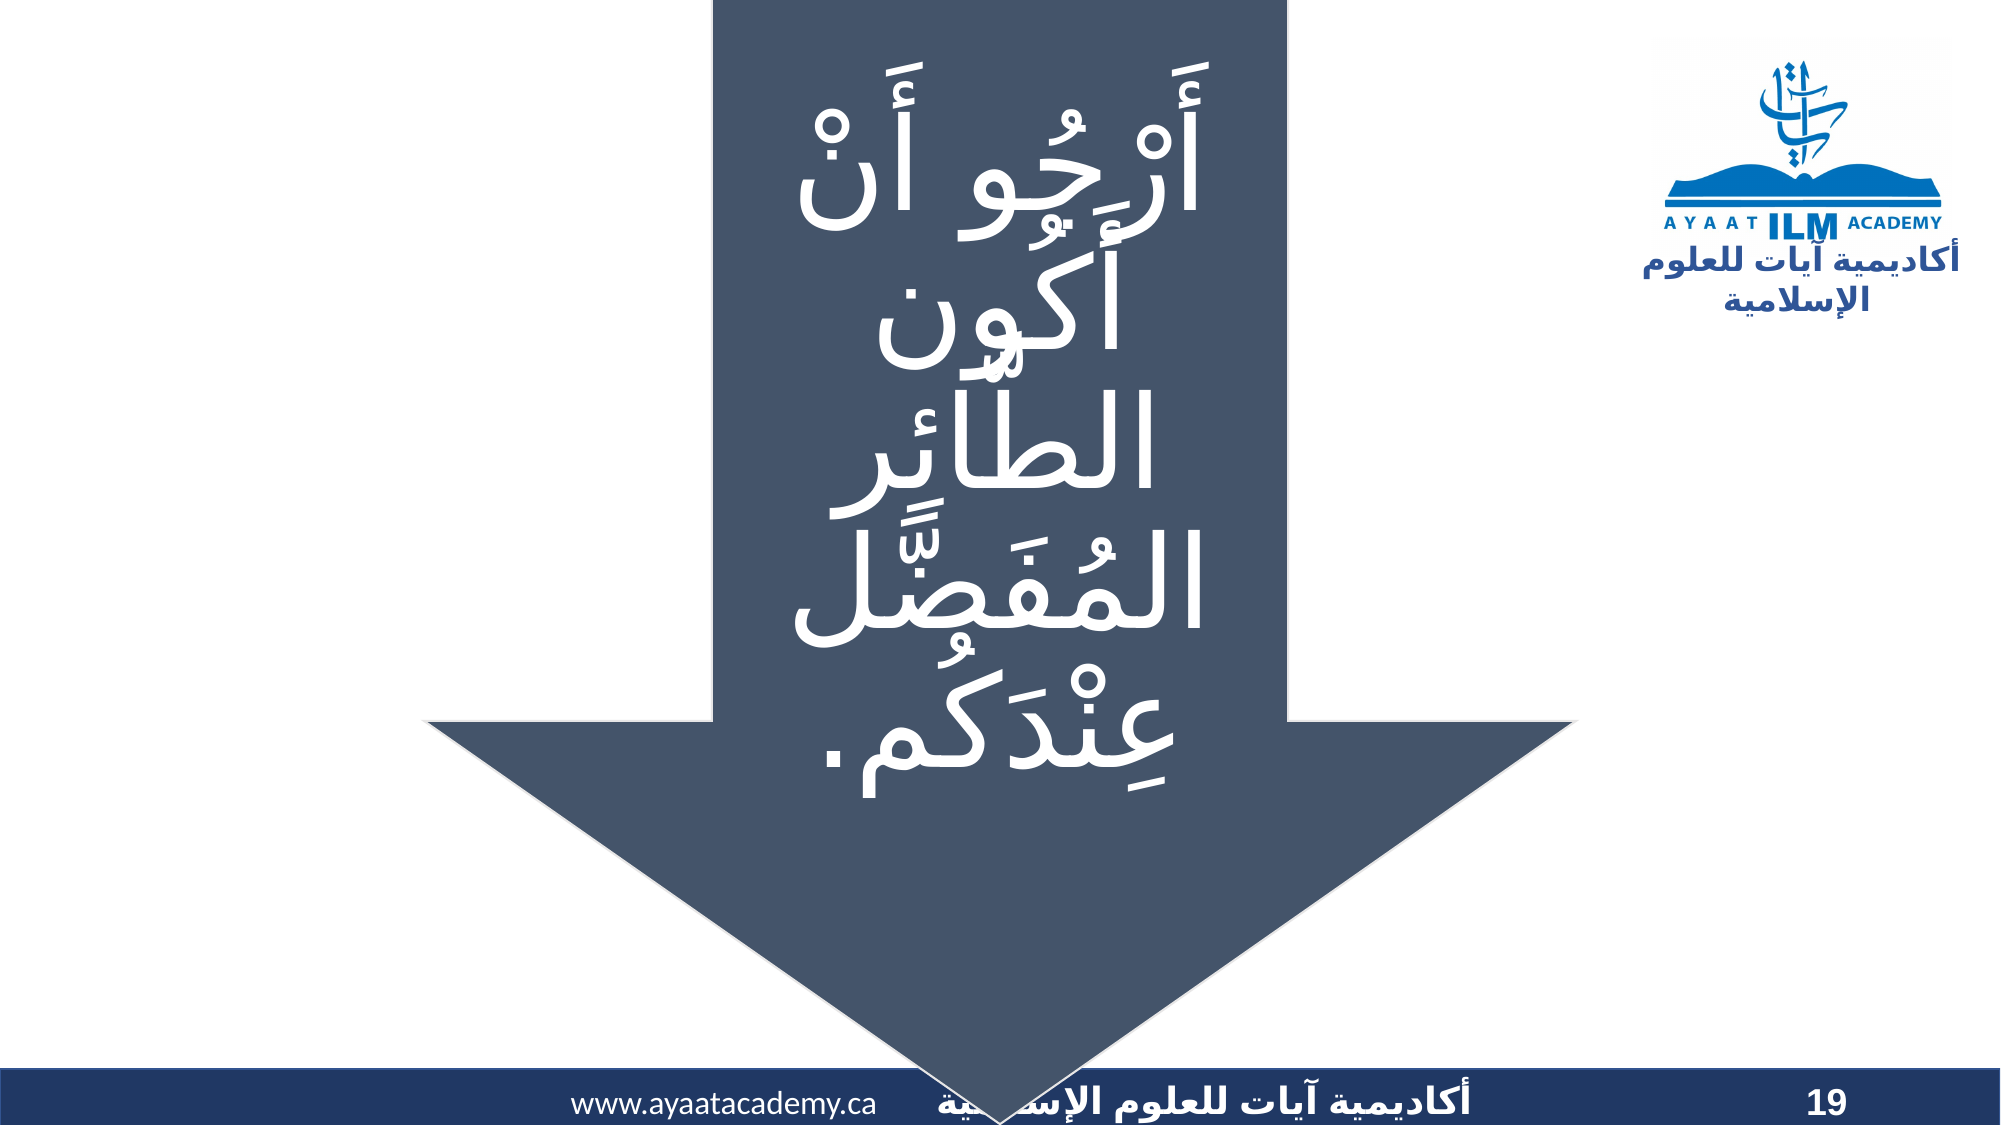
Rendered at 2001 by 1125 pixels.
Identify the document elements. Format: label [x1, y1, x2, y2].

text_box [0, 0, 2000, 1125]
